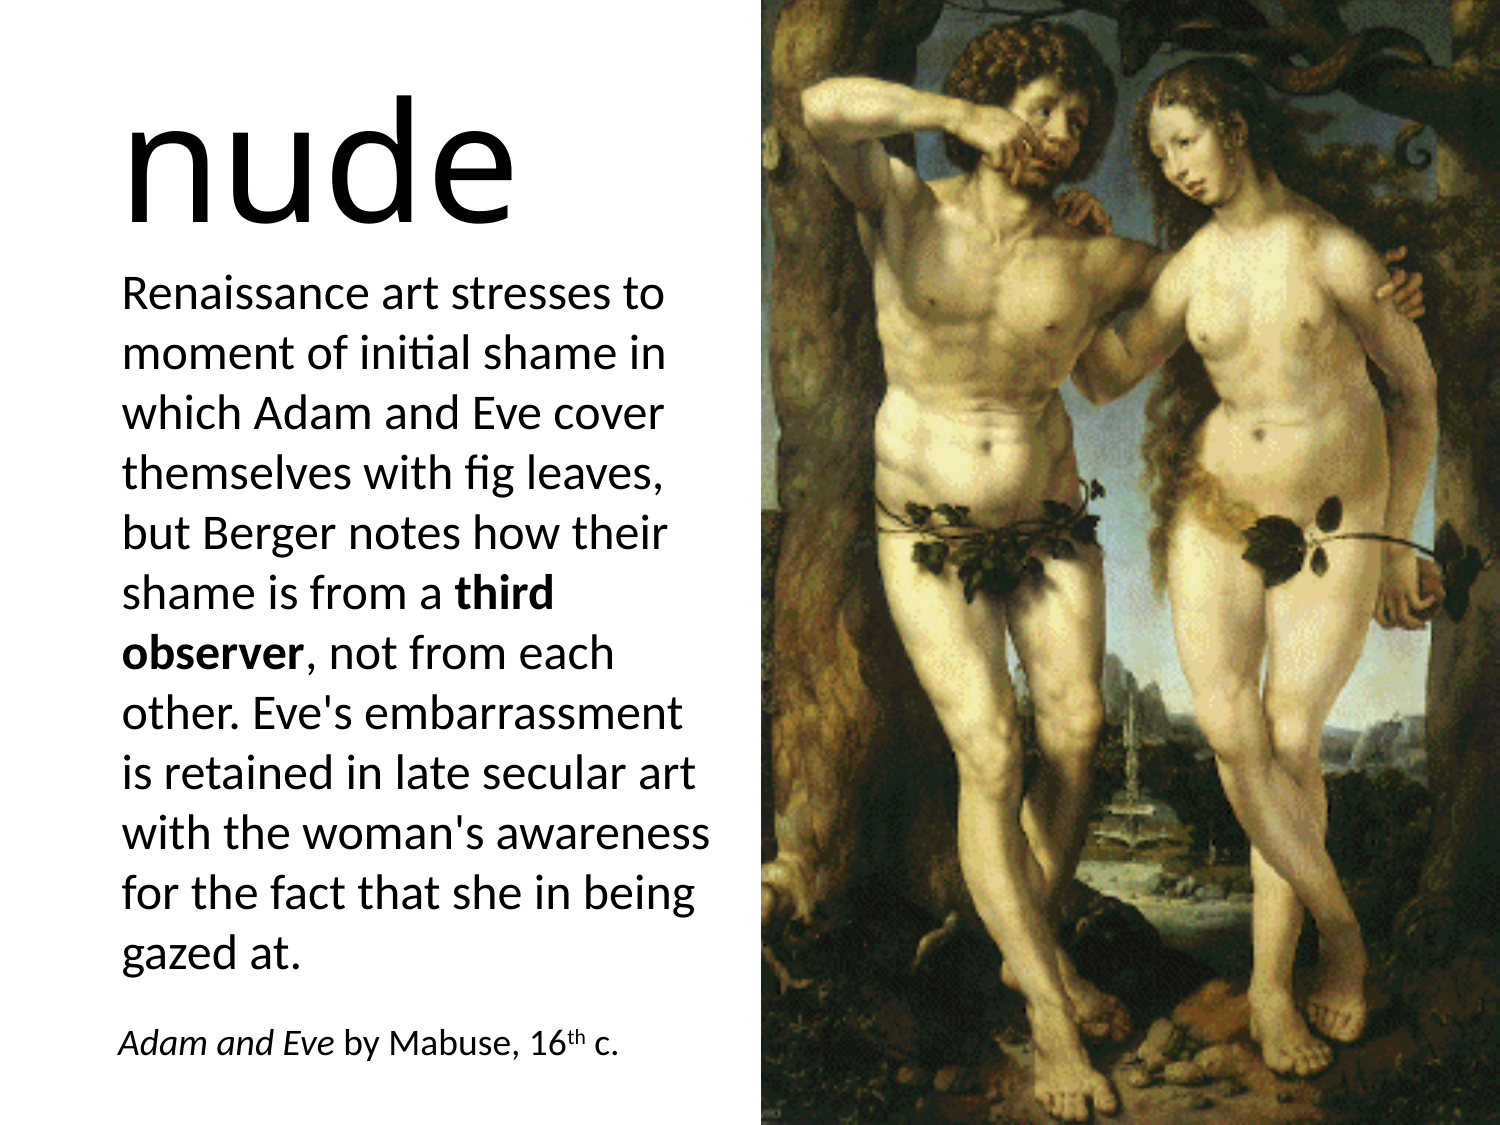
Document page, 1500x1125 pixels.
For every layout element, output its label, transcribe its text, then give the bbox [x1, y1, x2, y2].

text_box Adam and Eve by Mabuse, 16th c. [103, 1015, 728, 1102]
title nude [103, 59, 761, 278]
picture [761, 0, 1500, 1125]
text_box Renaissance art stresses to moment of initial shame in which Adam and Eve cover themselves with fig leaves, but Berger notes how their shame is from a third observer, not from each other. Eve's embarrassment is retained in late secular art with the woman's awareness for the fact that she in being gazed at. [106, 252, 731, 988]
